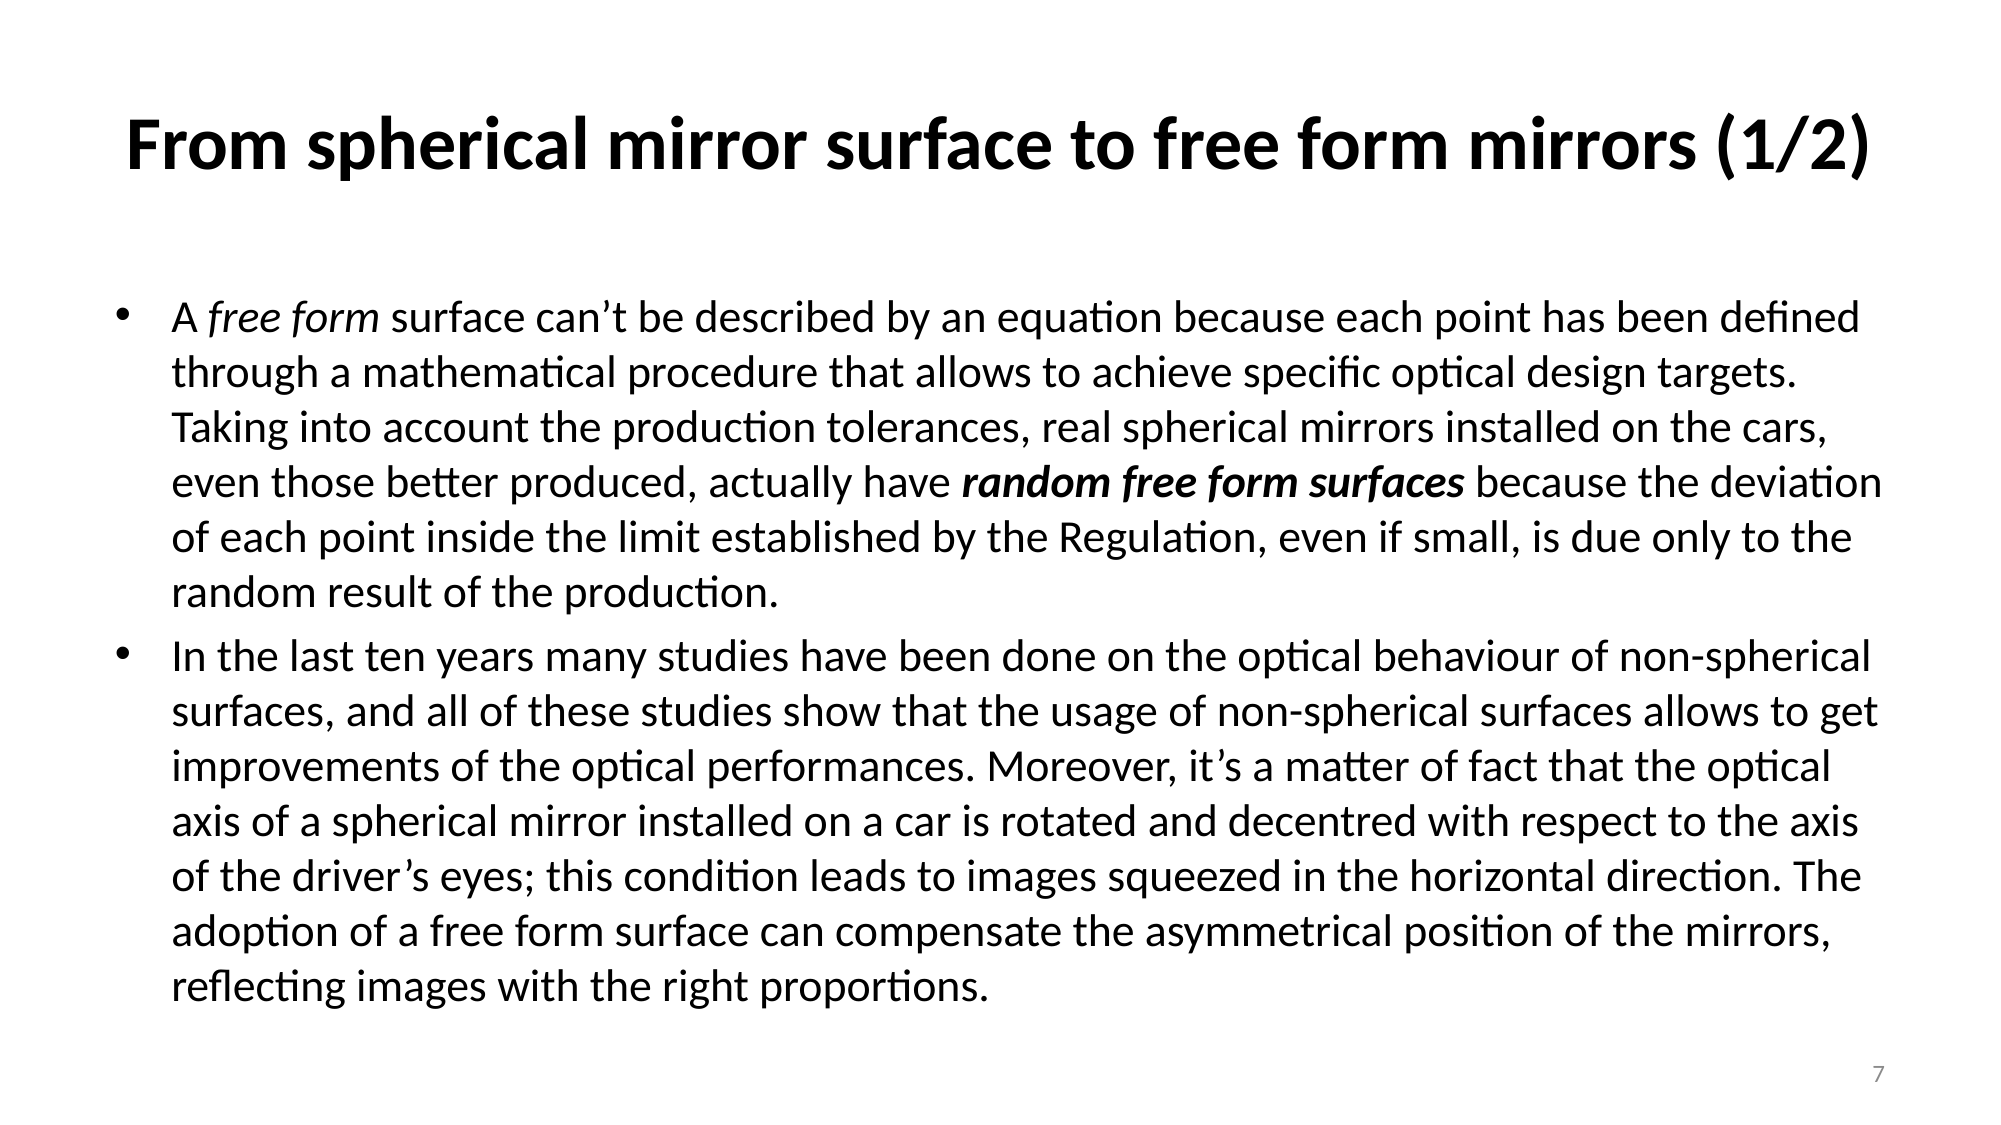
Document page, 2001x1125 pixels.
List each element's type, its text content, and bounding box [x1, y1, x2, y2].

title From spherical mirror surface to free form mirrors (1/2) [99, 45, 1900, 233]
list A free form surface can’t be described by an equation because each point has been defined through a mathematical procedure that allows to achieve specific optical design targets. Taking into account the production tolerances, real spherical mirrors installed on the cars, even those better produced, actually have random free form surfaces because the deviation of each point inside the limit established by the Regulation, even if small, is due only to the random result of the production. In the last ten years many studies have been done on the optical behaviour of non-spherical surfaces, and all of these studies show that the usage of non-spherical surfaces allows to get improvements of the optical performances. Moreover, it’s a matter of fact that the optical axis of a spherical mirror installed on a car is rotated and decentred with respect to the axis of the driver’s eyes; this condition leads to images squeezed in the horizontal direction. The adoption of a free form surface can compensate the asymmetrical position of the mirrors, reflecting images with the right proportions. [99, 278, 1900, 1103]
slide_number 7 [1433, 1042, 1900, 1103]
